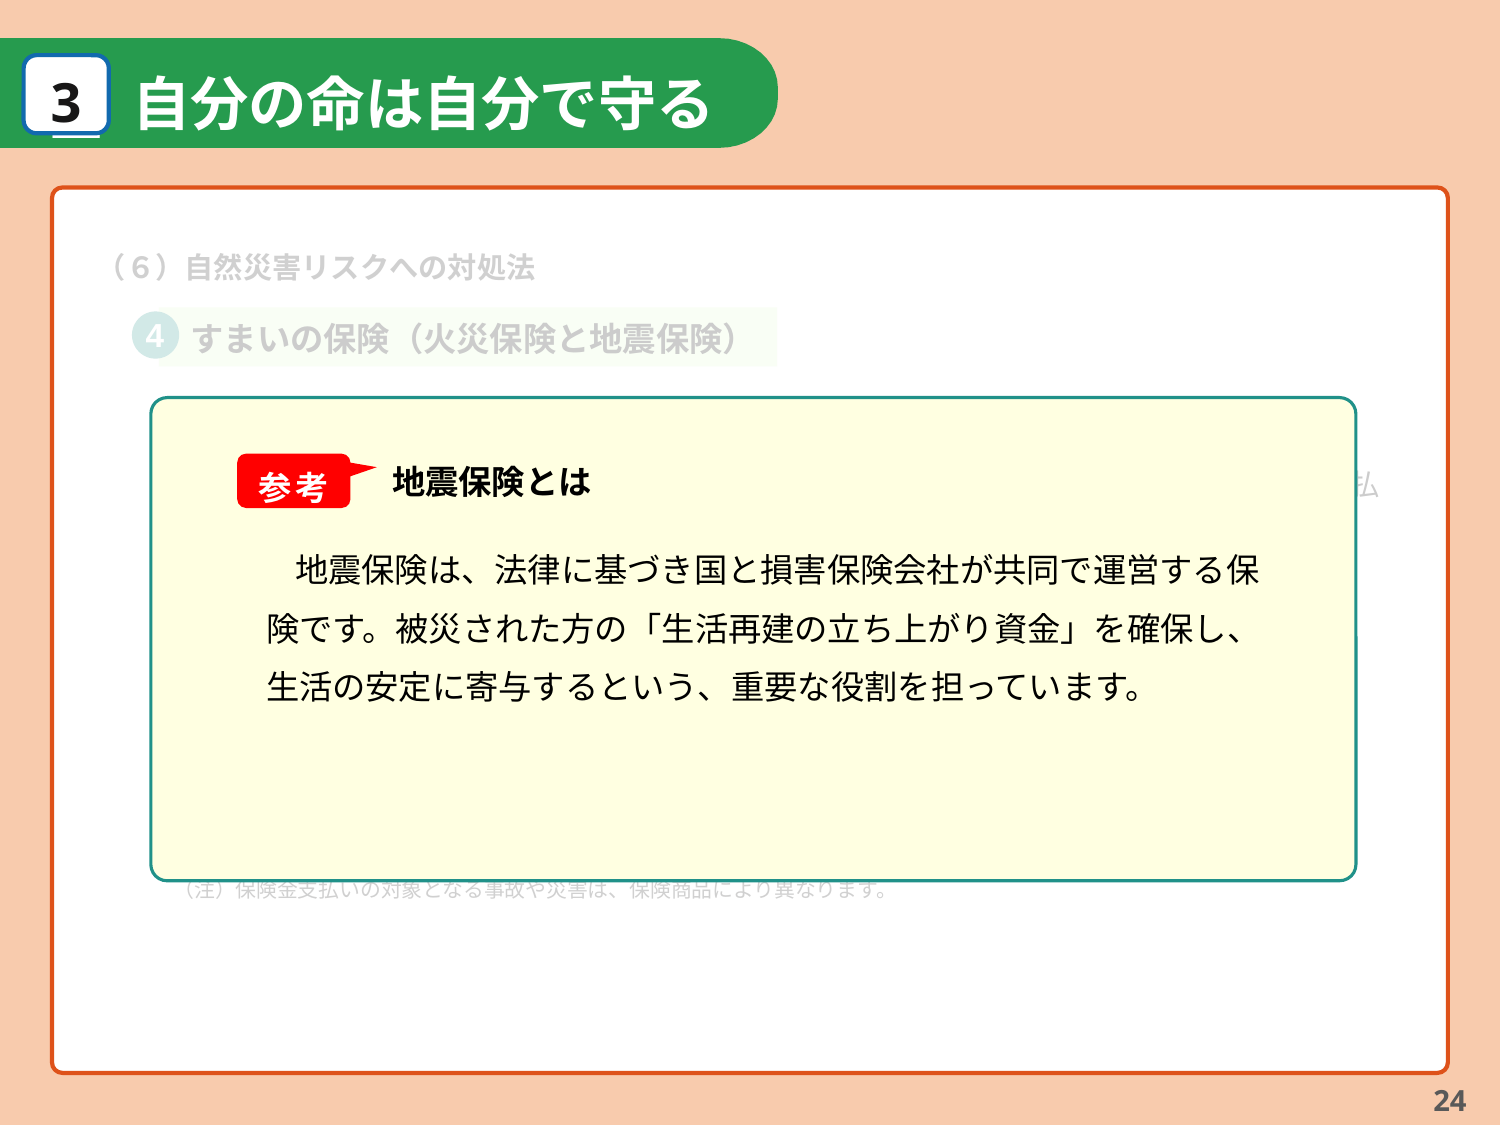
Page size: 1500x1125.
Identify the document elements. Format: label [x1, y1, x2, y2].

text_box [92, 229, 1416, 1065]
text_box [769, 61, 778, 125]
text_box [87, 212, 1411, 1049]
text_box [52, 187, 1448, 1073]
text_box [0, 38, 762, 148]
text_box [12, 53, 769, 157]
